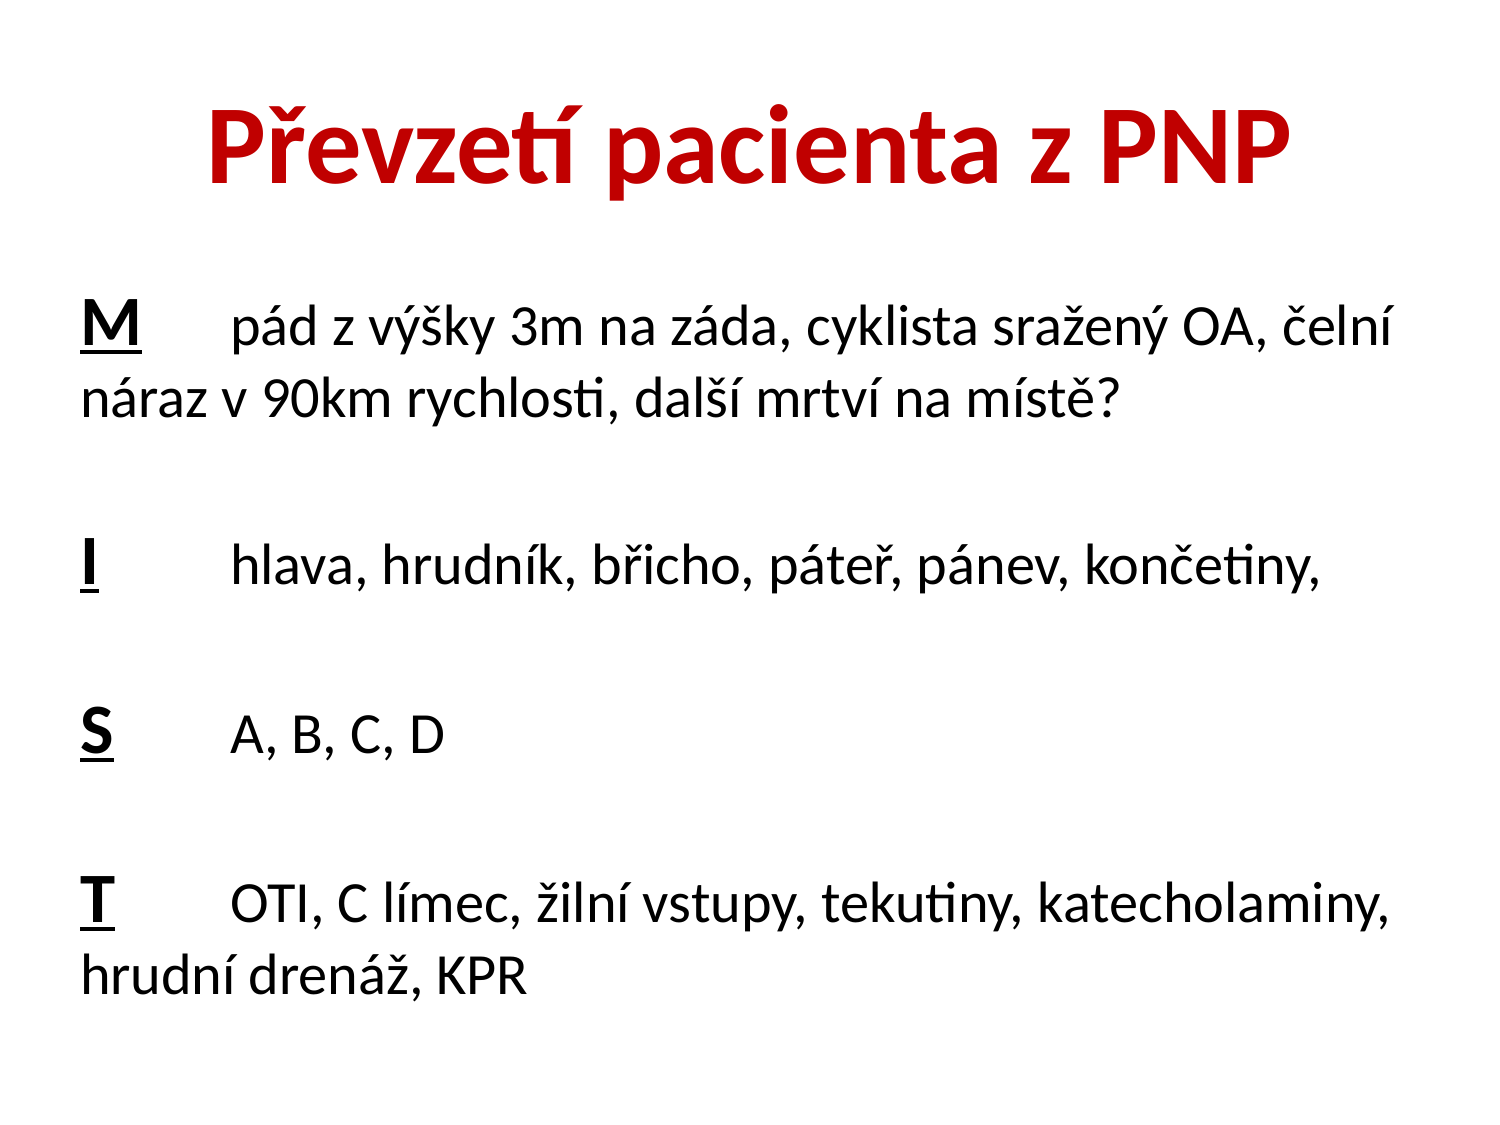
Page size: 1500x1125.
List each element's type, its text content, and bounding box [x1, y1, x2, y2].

list M pád z výšky 3m na záda, cyklista sražený OA, čelní náraz v 90km rychlosti, další mrtví na místě? I hlava, hrudník, břicho, páteř, pánev, končetiny, S A, B, C, D T OTI, C límec, žilní vstupy, tekutiny, katecholaminy, hrudní drenáž, KPR [64, 267, 1447, 1071]
title Převzetí pacienta z PNP [75, 45, 1425, 233]
